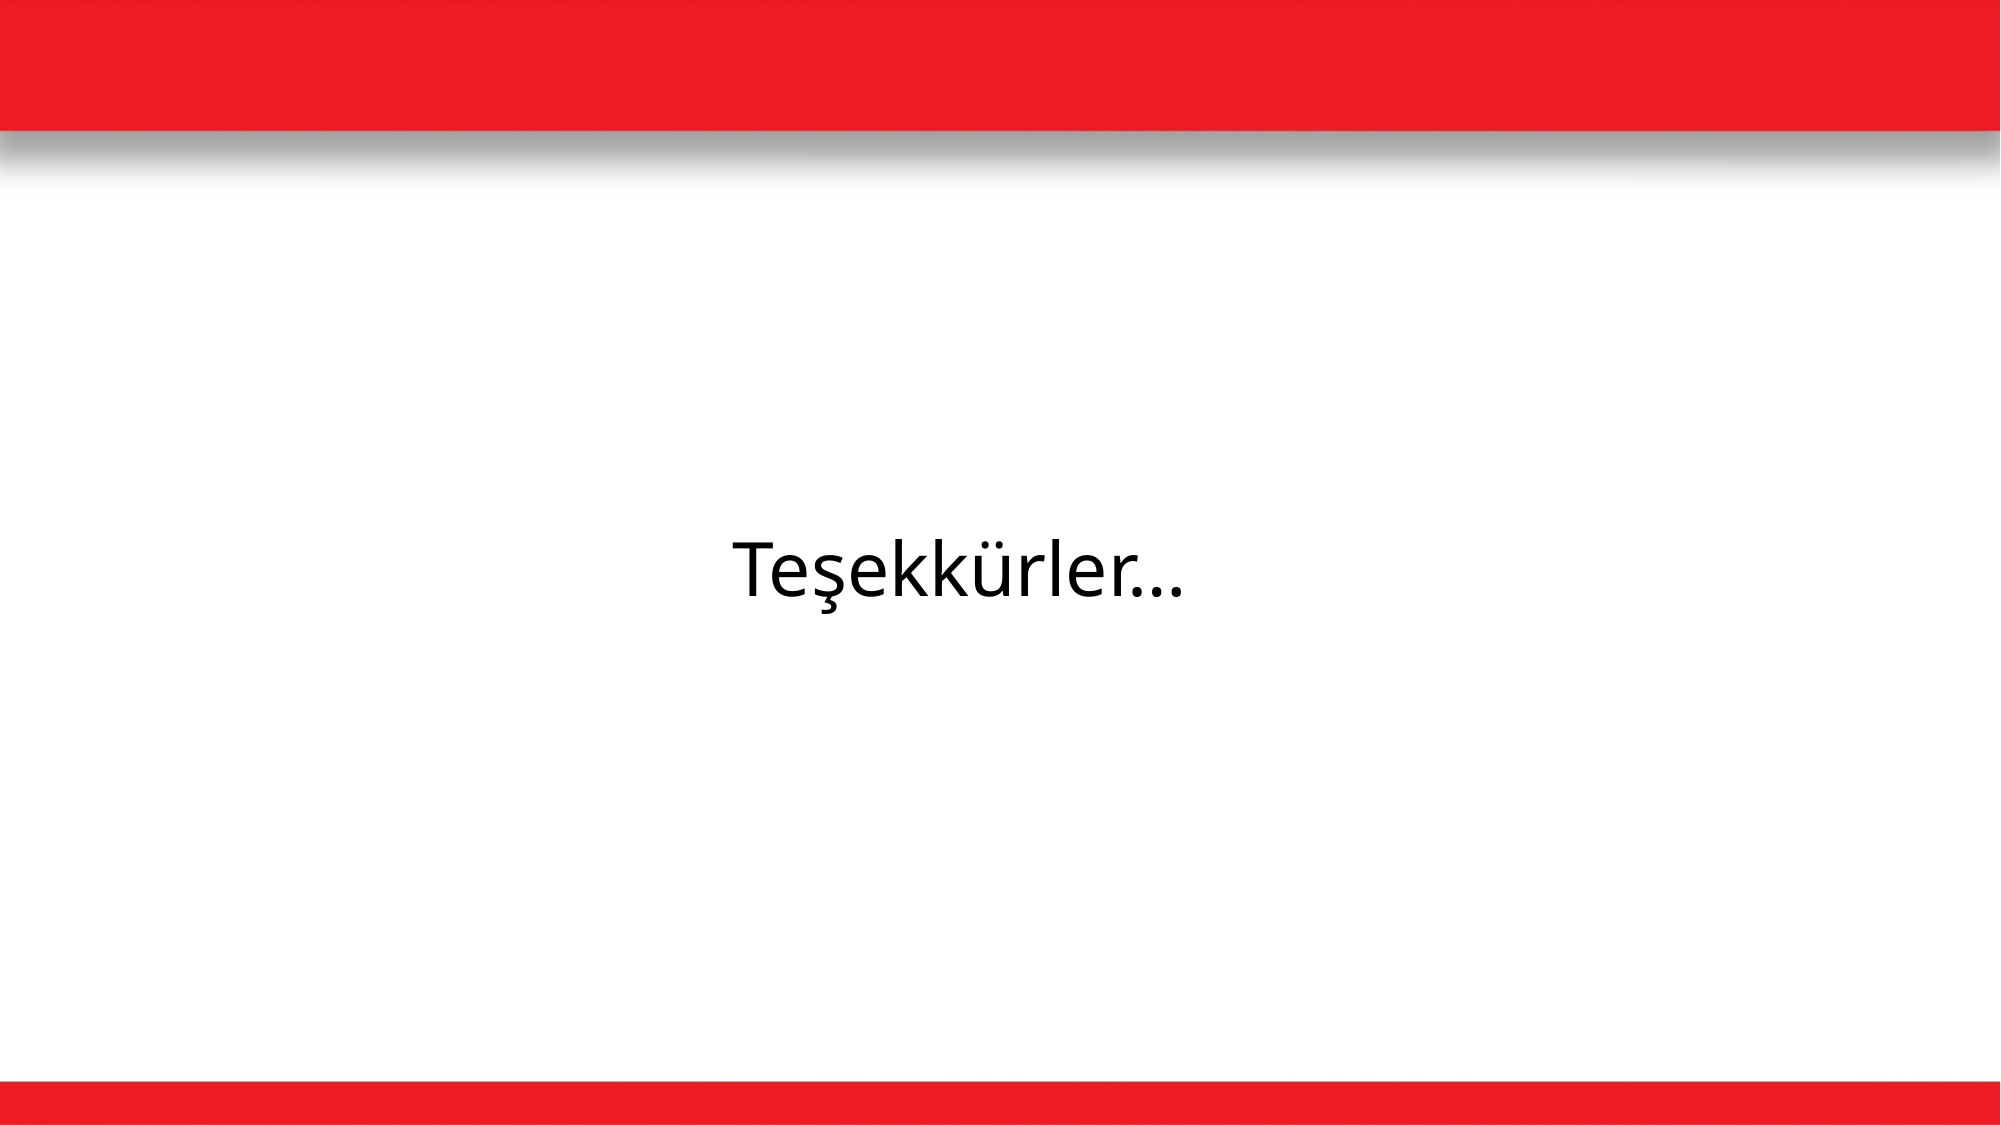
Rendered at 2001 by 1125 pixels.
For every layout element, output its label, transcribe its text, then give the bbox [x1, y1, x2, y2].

text_box [0, 1078, 1998, 1125]
text_box http :Teşekkürler…/ [362, 379, 1575, 619]
picture [0, 0, 2001, 1125]
